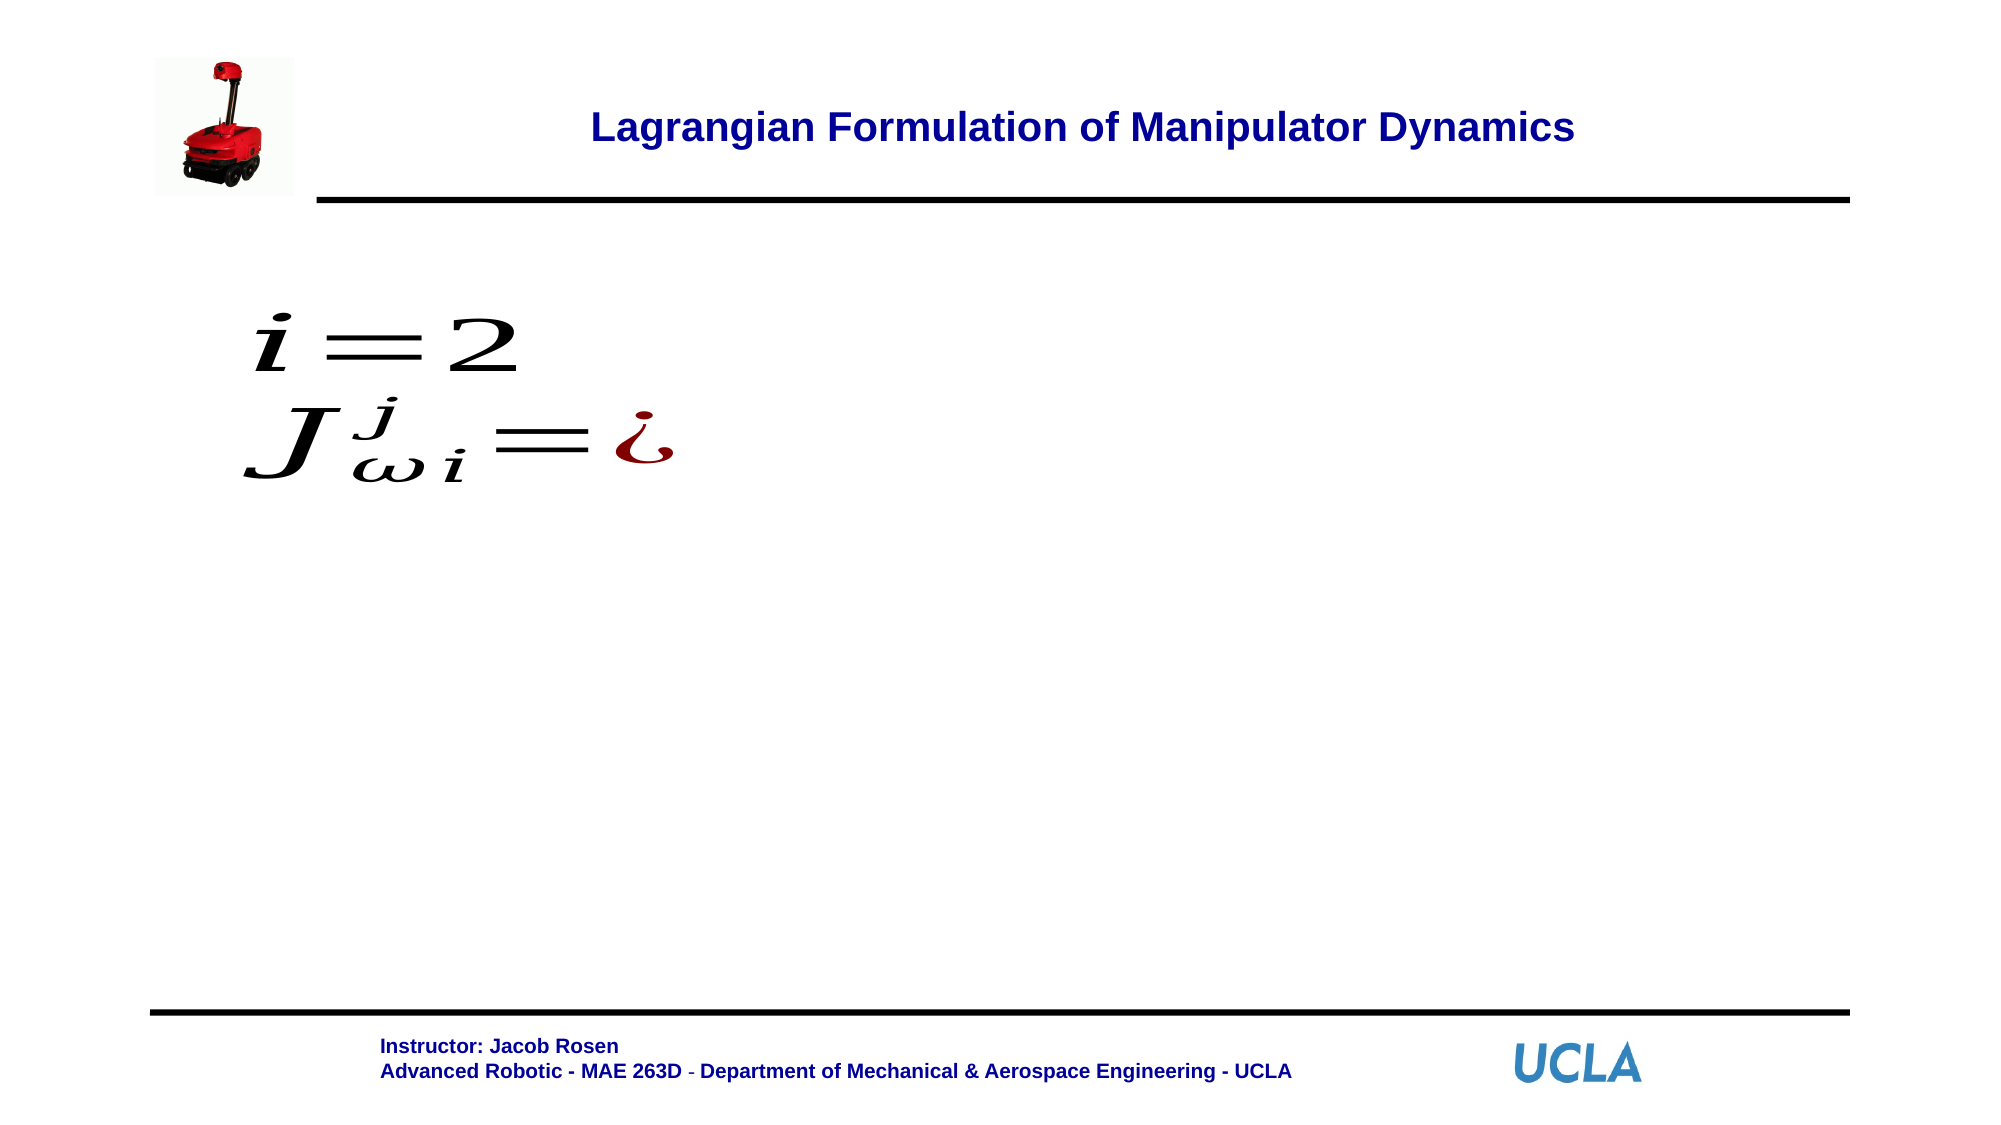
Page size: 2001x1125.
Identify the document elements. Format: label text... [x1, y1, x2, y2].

picture [1491, 1021, 1663, 1103]
title Lagrangian Formulation of Manipulator Dynamics [316, 62, 1850, 188]
text_box Instructor: Jacob Rosen Advanced Robotic - MAE 263D - Department of Mechanical & Aerospace Engineering - UCLA [365, 1024, 1478, 1088]
picture [155, 57, 294, 196]
text_box [193, 215, 1739, 510]
